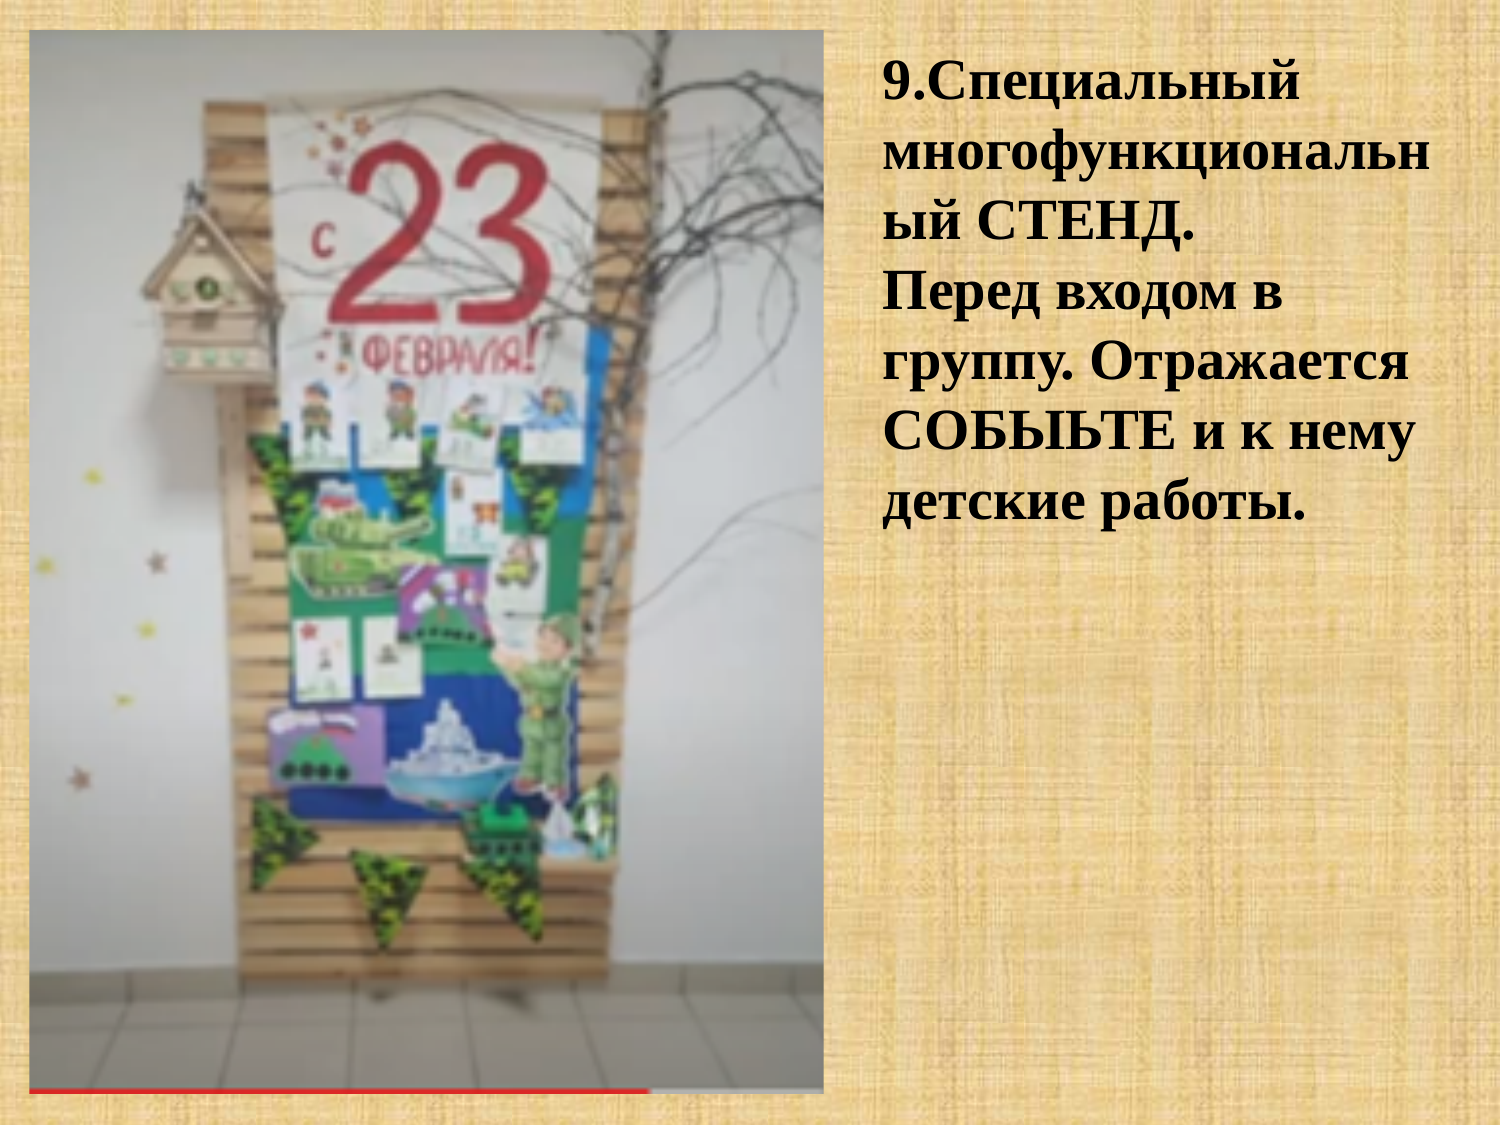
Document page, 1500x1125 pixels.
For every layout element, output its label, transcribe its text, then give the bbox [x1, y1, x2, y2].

picture [0, 0, 1500, 1125]
text_box 9.Специальный многофункциональный СТЕНД. Перед входом в группу. Отражается СОБЫЬТЕ и к нему детские работы. [868, 33, 1459, 539]
